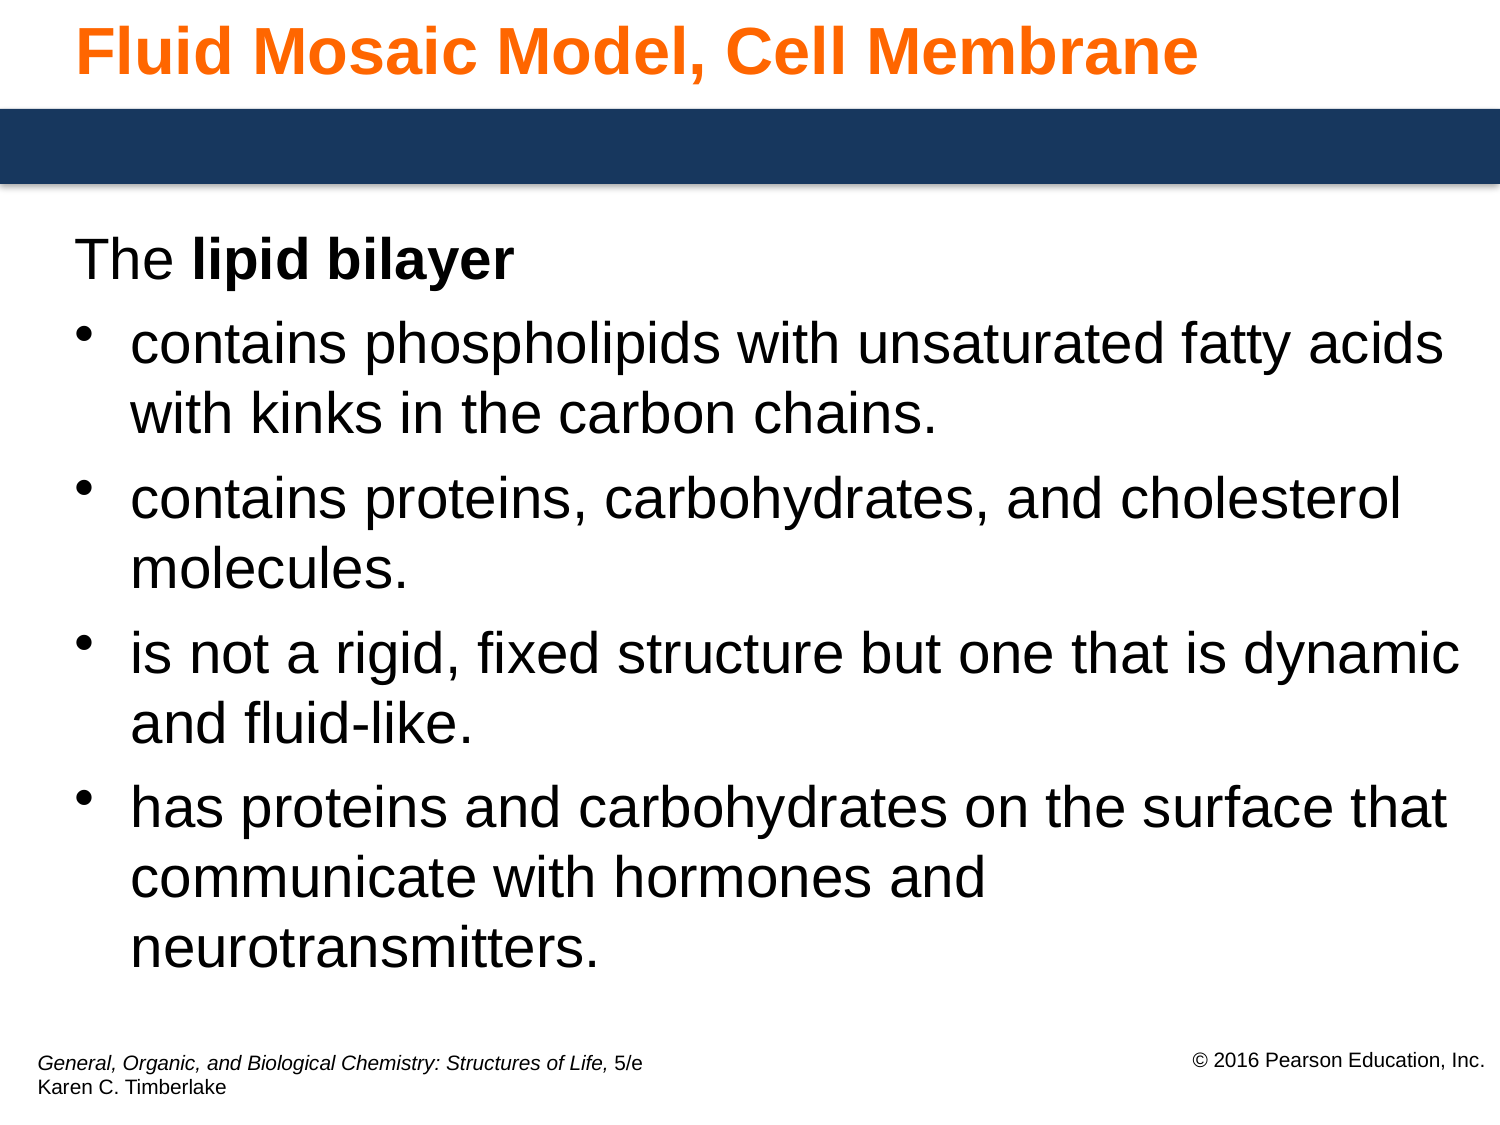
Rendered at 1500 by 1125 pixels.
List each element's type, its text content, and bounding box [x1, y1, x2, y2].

title Fluid Mosaic Model, Cell Membrane [0, 0, 1500, 203]
text_box The lipid bilayer contains phospholipids with unsaturated fatty acids with kinks in the carbon chains. contains proteins, carbohydrates, and cholesterol molecules. is not a rigid, fixed structure but one that is dynamic and fluid-like. has proteins and carbohydrates on the surface that communicate with hormones and neurotransmitters. [59, 213, 1483, 987]
